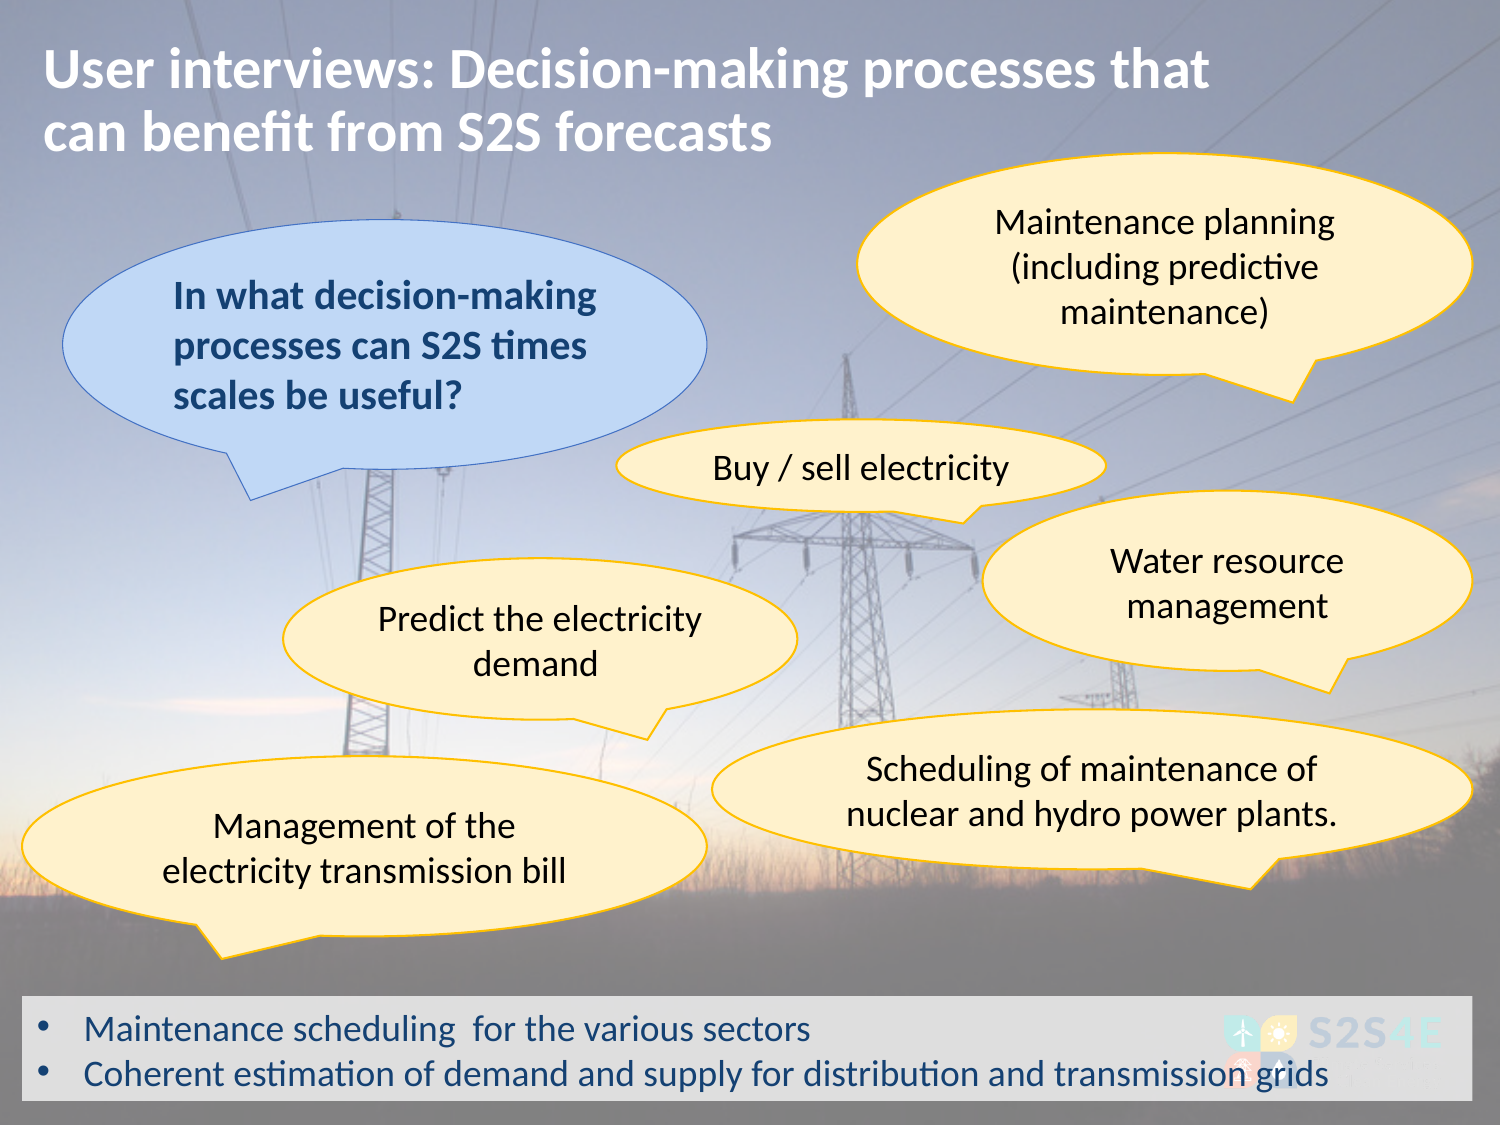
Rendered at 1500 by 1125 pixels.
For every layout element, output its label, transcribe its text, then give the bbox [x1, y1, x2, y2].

text_box [62, 219, 630, 502]
title User interviews: Decision-making processes that can benefit from S2S forecasts [29, 31, 1323, 167]
text_box Maintenance planning (including predictive maintenance) [856, 152, 1474, 404]
text_box Predict the electricity demand [282, 557, 799, 742]
text_box Scheduling of maintenance of nuclear and hydro power plants. [710, 708, 1474, 891]
text_box Management of the electricity transmission bill [20, 755, 708, 961]
text_box Water resource management [981, 489, 1474, 695]
text_box Maintenance scheduling for the various sectors Coherent estimation of demand and supply for distribution and transmission grids [22, 996, 1473, 1101]
text_box In what decision-making processes can S2S times scales be useful? [158, 260, 677, 426]
text_box [677, 291, 708, 398]
text_box Buy / sell electricity [615, 418, 1108, 525]
